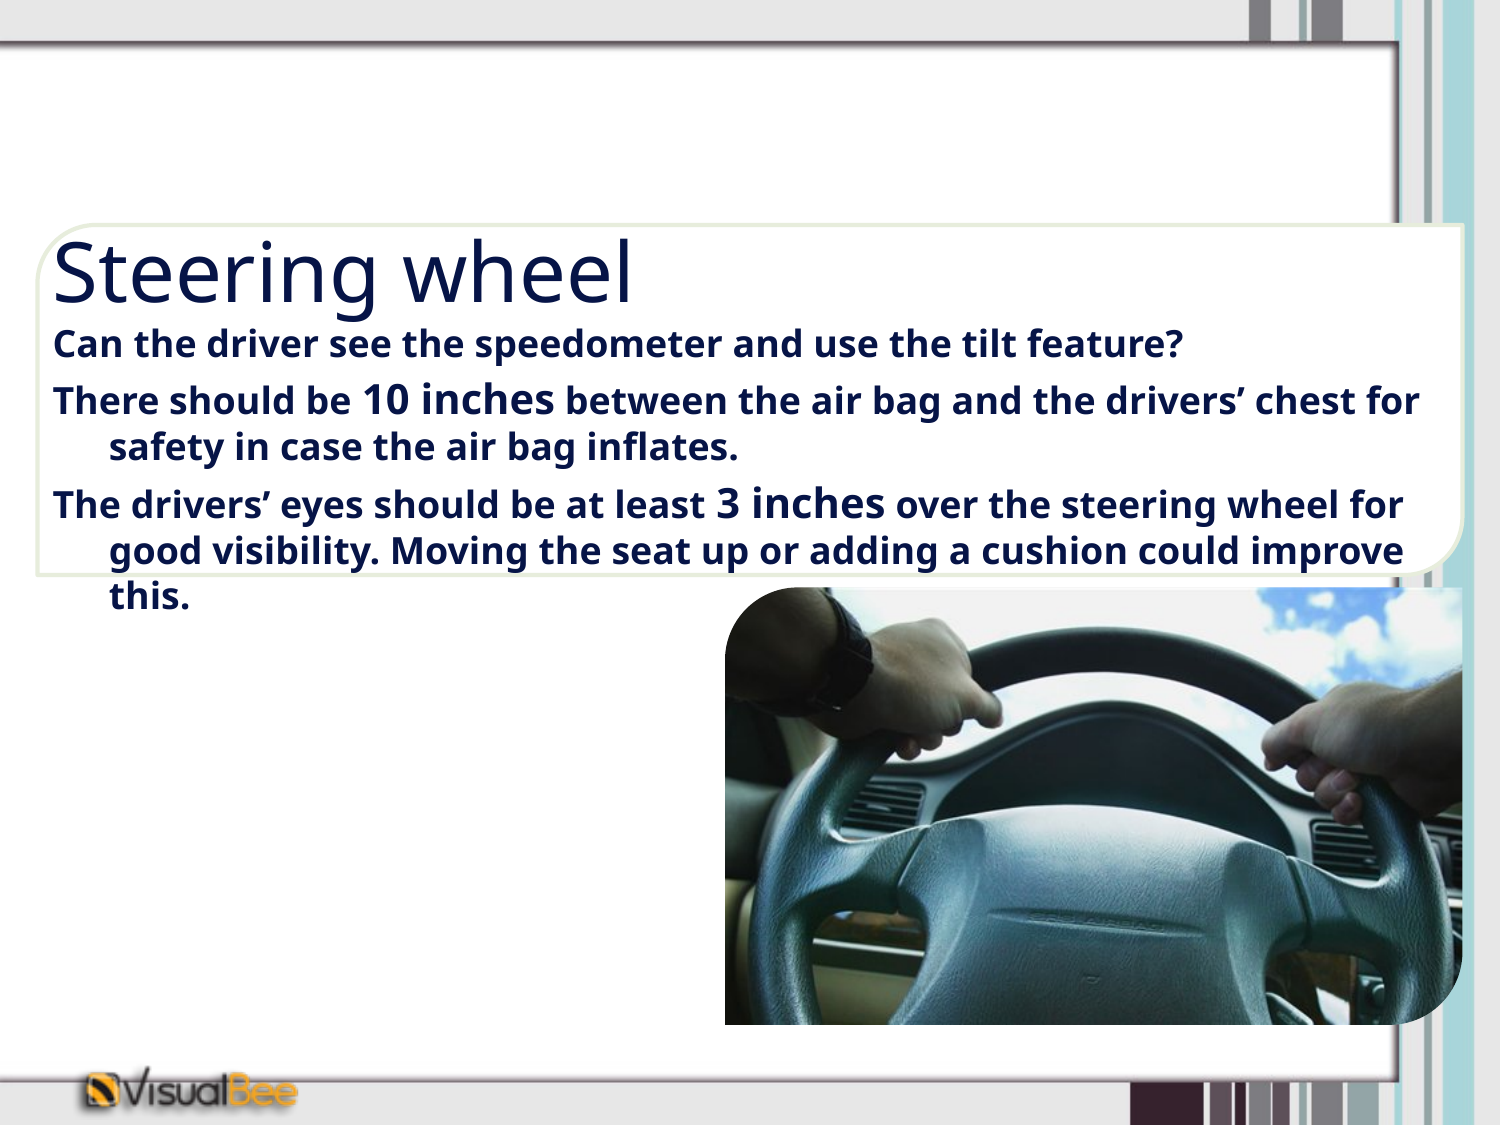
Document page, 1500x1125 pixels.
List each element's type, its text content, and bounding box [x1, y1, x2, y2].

list Can the driver see the speedometer and use the tilt feature? There should be 10 inches between the air bag and the drivers’ chest for safety in case the air bag inflates. The drivers’ eyes should be at least 3 inches over the steering wheel for good visibility. Moving the seat up or adding a cushion could improve this. [37, 363, 1438, 1050]
title Steering wheel [37, 174, 1463, 363]
picture [0, 0, 1500, 1125]
